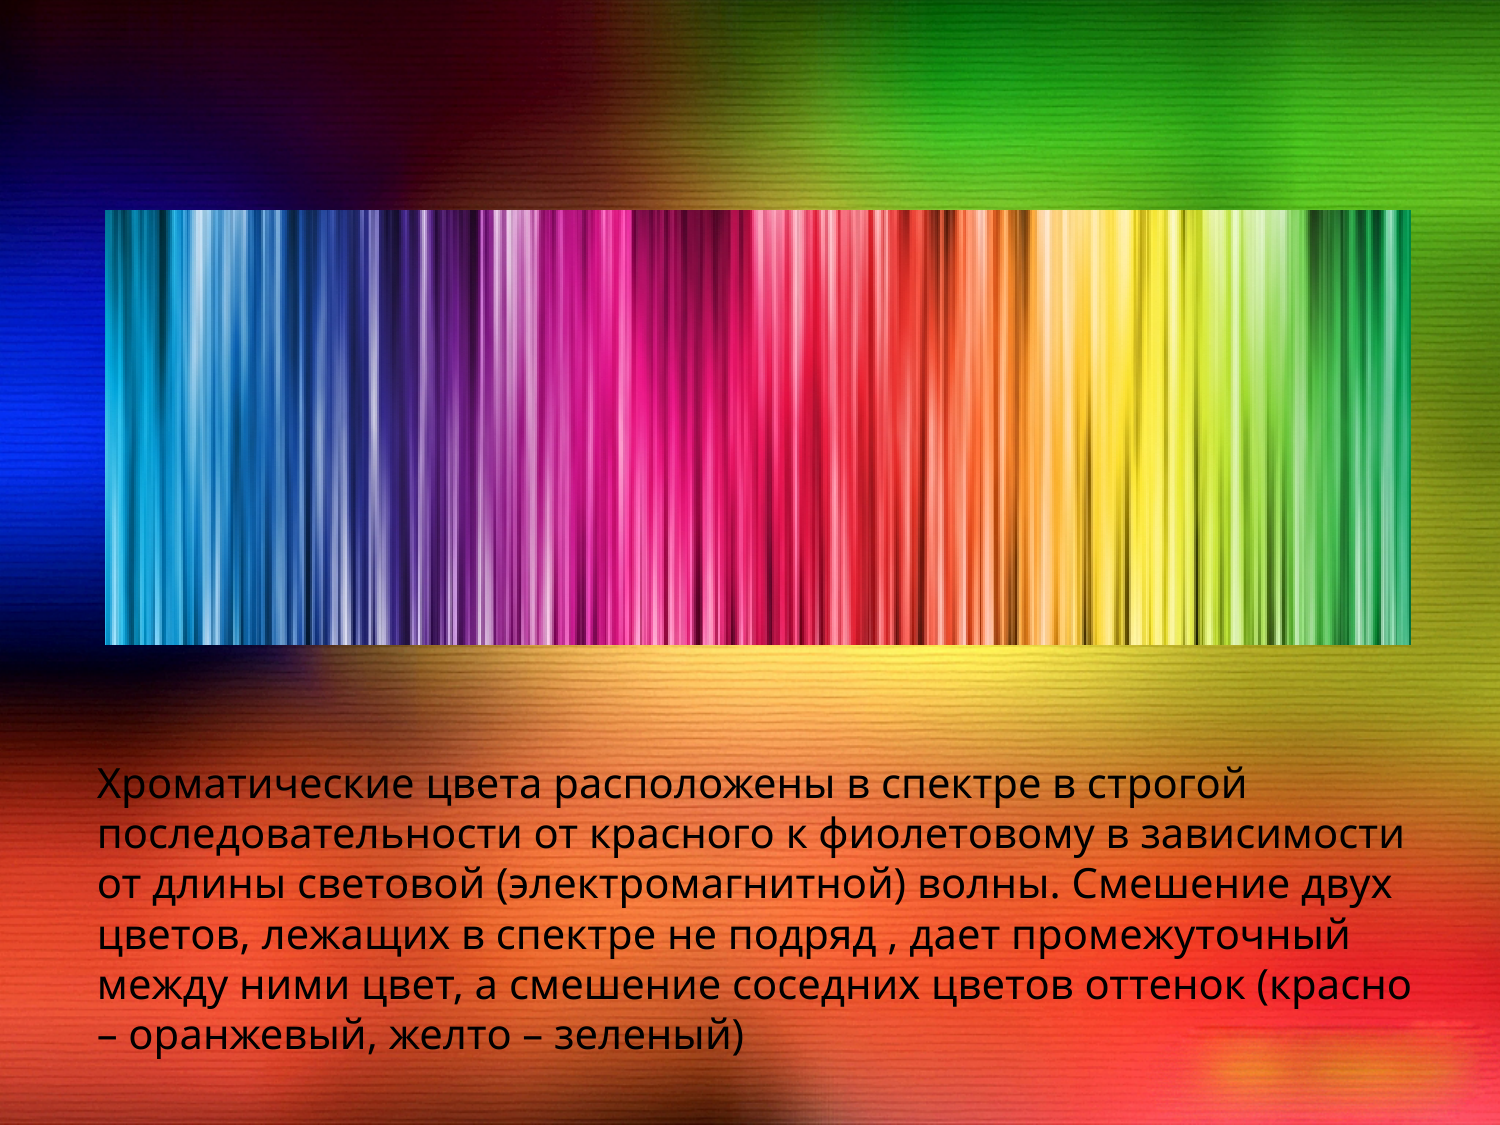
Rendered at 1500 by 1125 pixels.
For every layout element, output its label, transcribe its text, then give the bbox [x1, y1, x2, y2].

picture [0, 0, 1500, 1125]
text_box Хроматические цвета расположены в спектре в строгой последовательности от красного к фиолетовому в зависимости от длины световой (электромагнитной) волны. Смешение двух цветов, лежащих в спектре не подряд , дает промежуточный между ними цвет, а смешение соседних цветов оттенок (красно – оранжевый, желто – зеленый) [82, 749, 1454, 1065]
